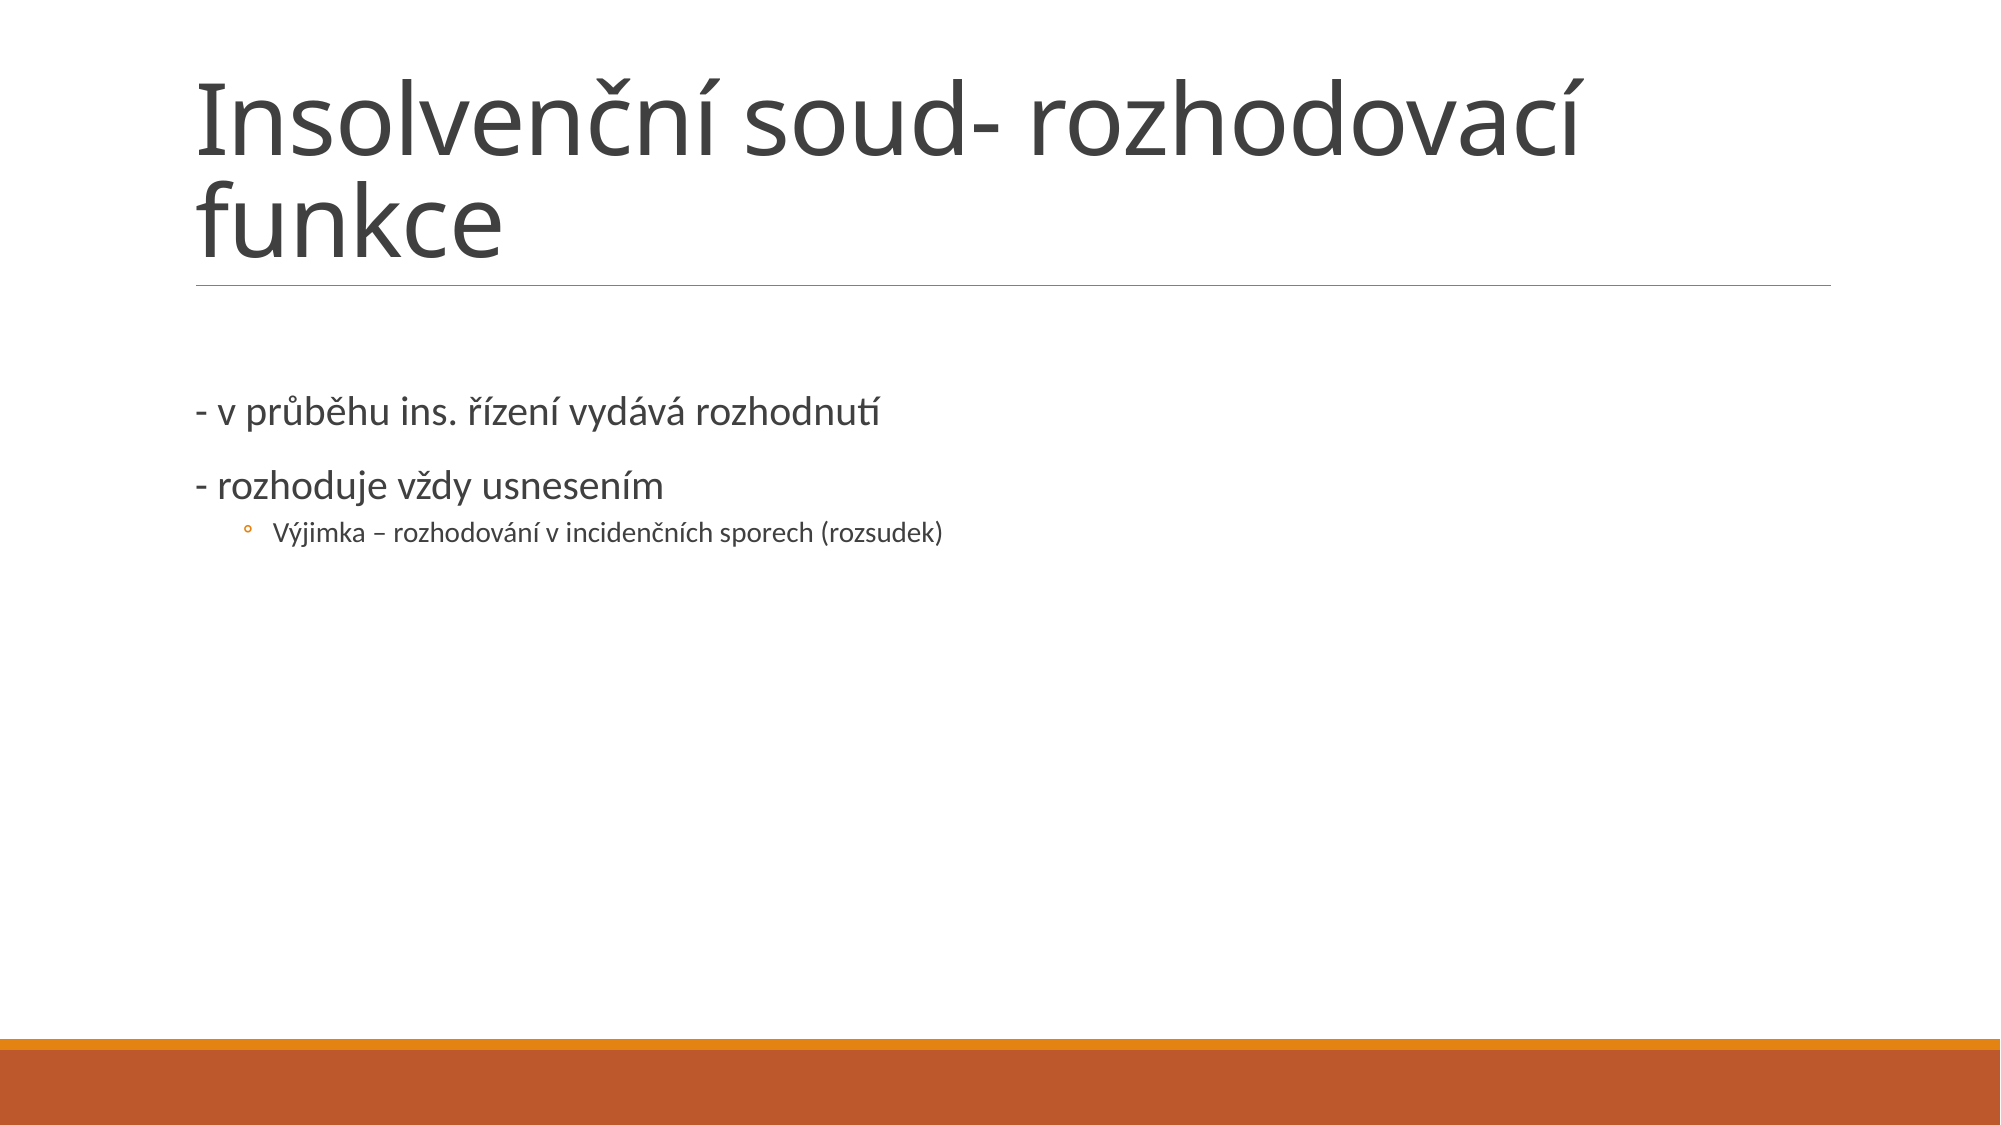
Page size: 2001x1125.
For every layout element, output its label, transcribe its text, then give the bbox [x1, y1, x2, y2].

list - v průběhu ins. řízení vydává rozhodnutí - rozhoduje vždy usnesením Výjimka – rozhodování v incidenčních sporech (rozsudek) [180, 302, 1830, 963]
title Insolvenční soud- rozhodovací funkce [180, 47, 1830, 285]
